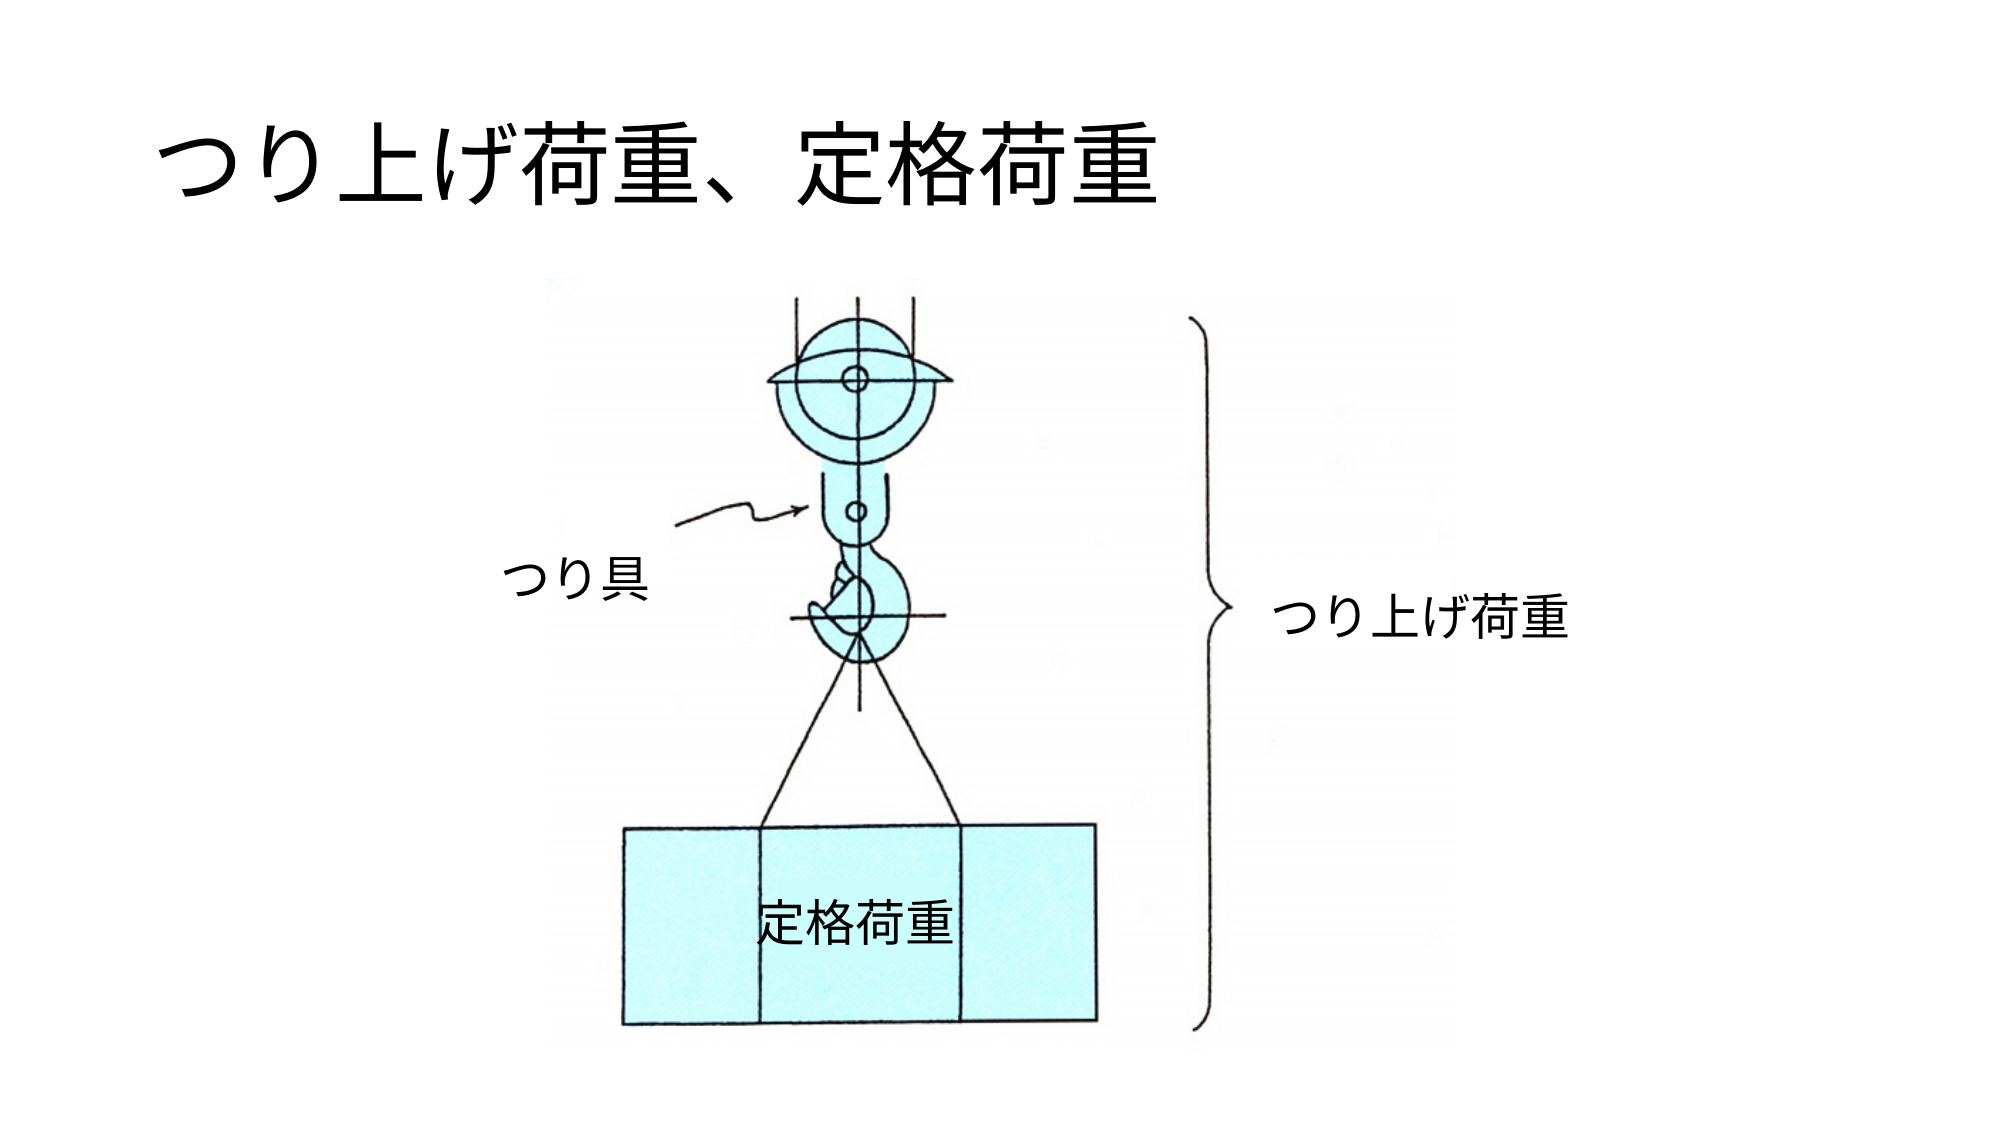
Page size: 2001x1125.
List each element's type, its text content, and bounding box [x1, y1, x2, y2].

picture [546, 277, 1456, 1053]
text_box つり上げ荷重 [1456, 578, 1655, 654]
title つり上げ荷重、定格荷重 [137, 59, 1863, 278]
text_box つり具 [485, 540, 546, 616]
